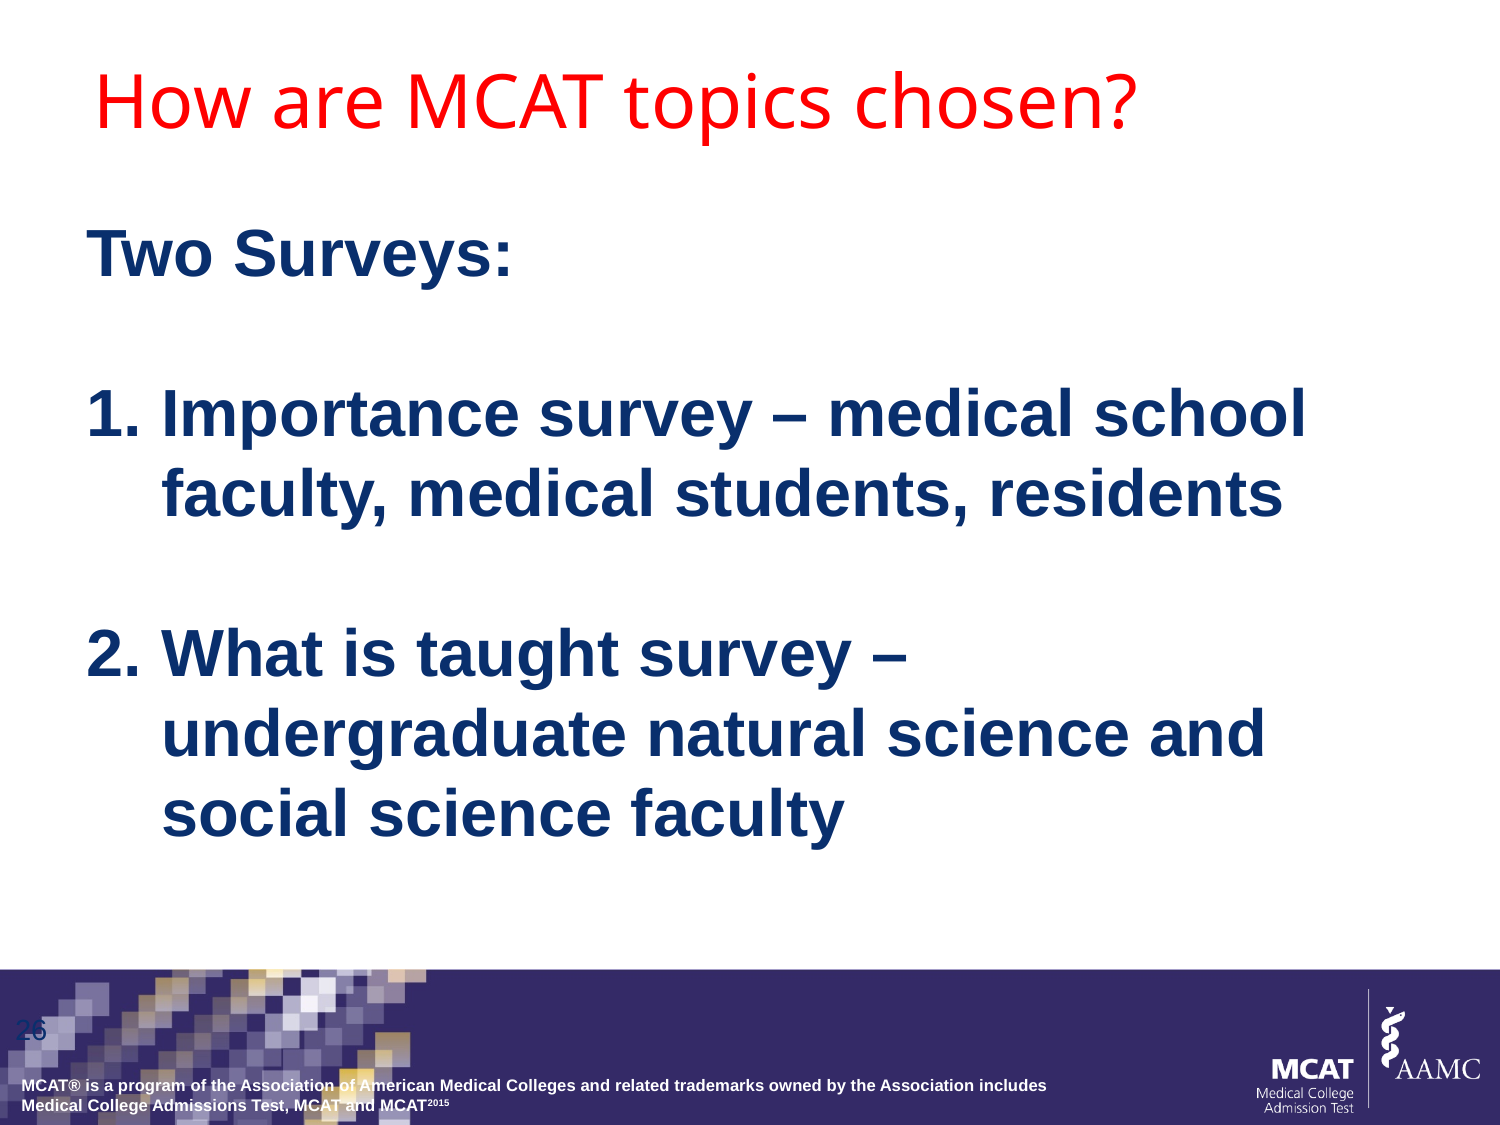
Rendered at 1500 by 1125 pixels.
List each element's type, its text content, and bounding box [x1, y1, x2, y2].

slide_number 26 [0, 999, 350, 1060]
text_box Two Surveys: Importance survey – medical school faculty, medical students, residents What is taught survey – undergraduate natural science and social science faculty [71, 202, 1374, 857]
picture [0, 969, 1500, 1125]
title How are MCAT topics chosen? [93, 42, 1470, 145]
